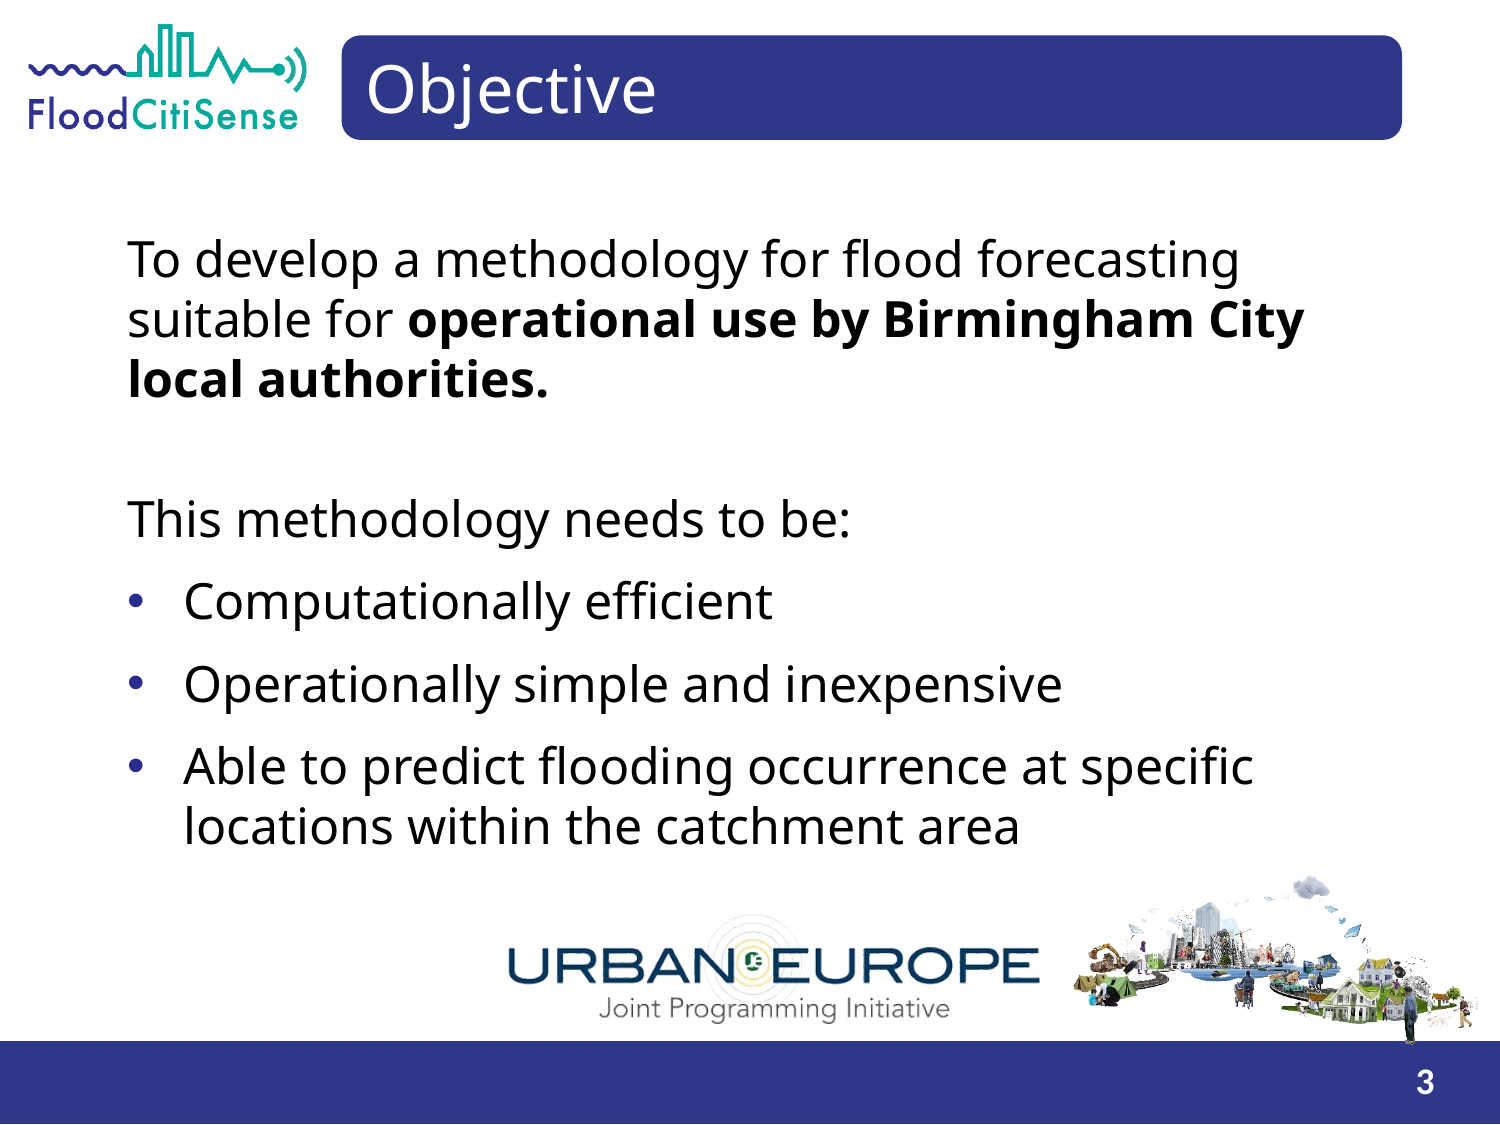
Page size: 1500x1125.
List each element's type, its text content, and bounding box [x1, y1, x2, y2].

picture [1068, 833, 1500, 1077]
picture [501, 893, 1062, 1062]
list Objective [351, 39, 1376, 134]
list To develop a methodology for flood forecasting suitable for operational use by Birmingham City local authorities. This methodology needs to be: Computationally efficient Operationally simple and inexpensive Able to predict flooding occurrence at specific locations within the catchment area [112, 219, 1376, 1013]
picture [21, 17, 313, 138]
